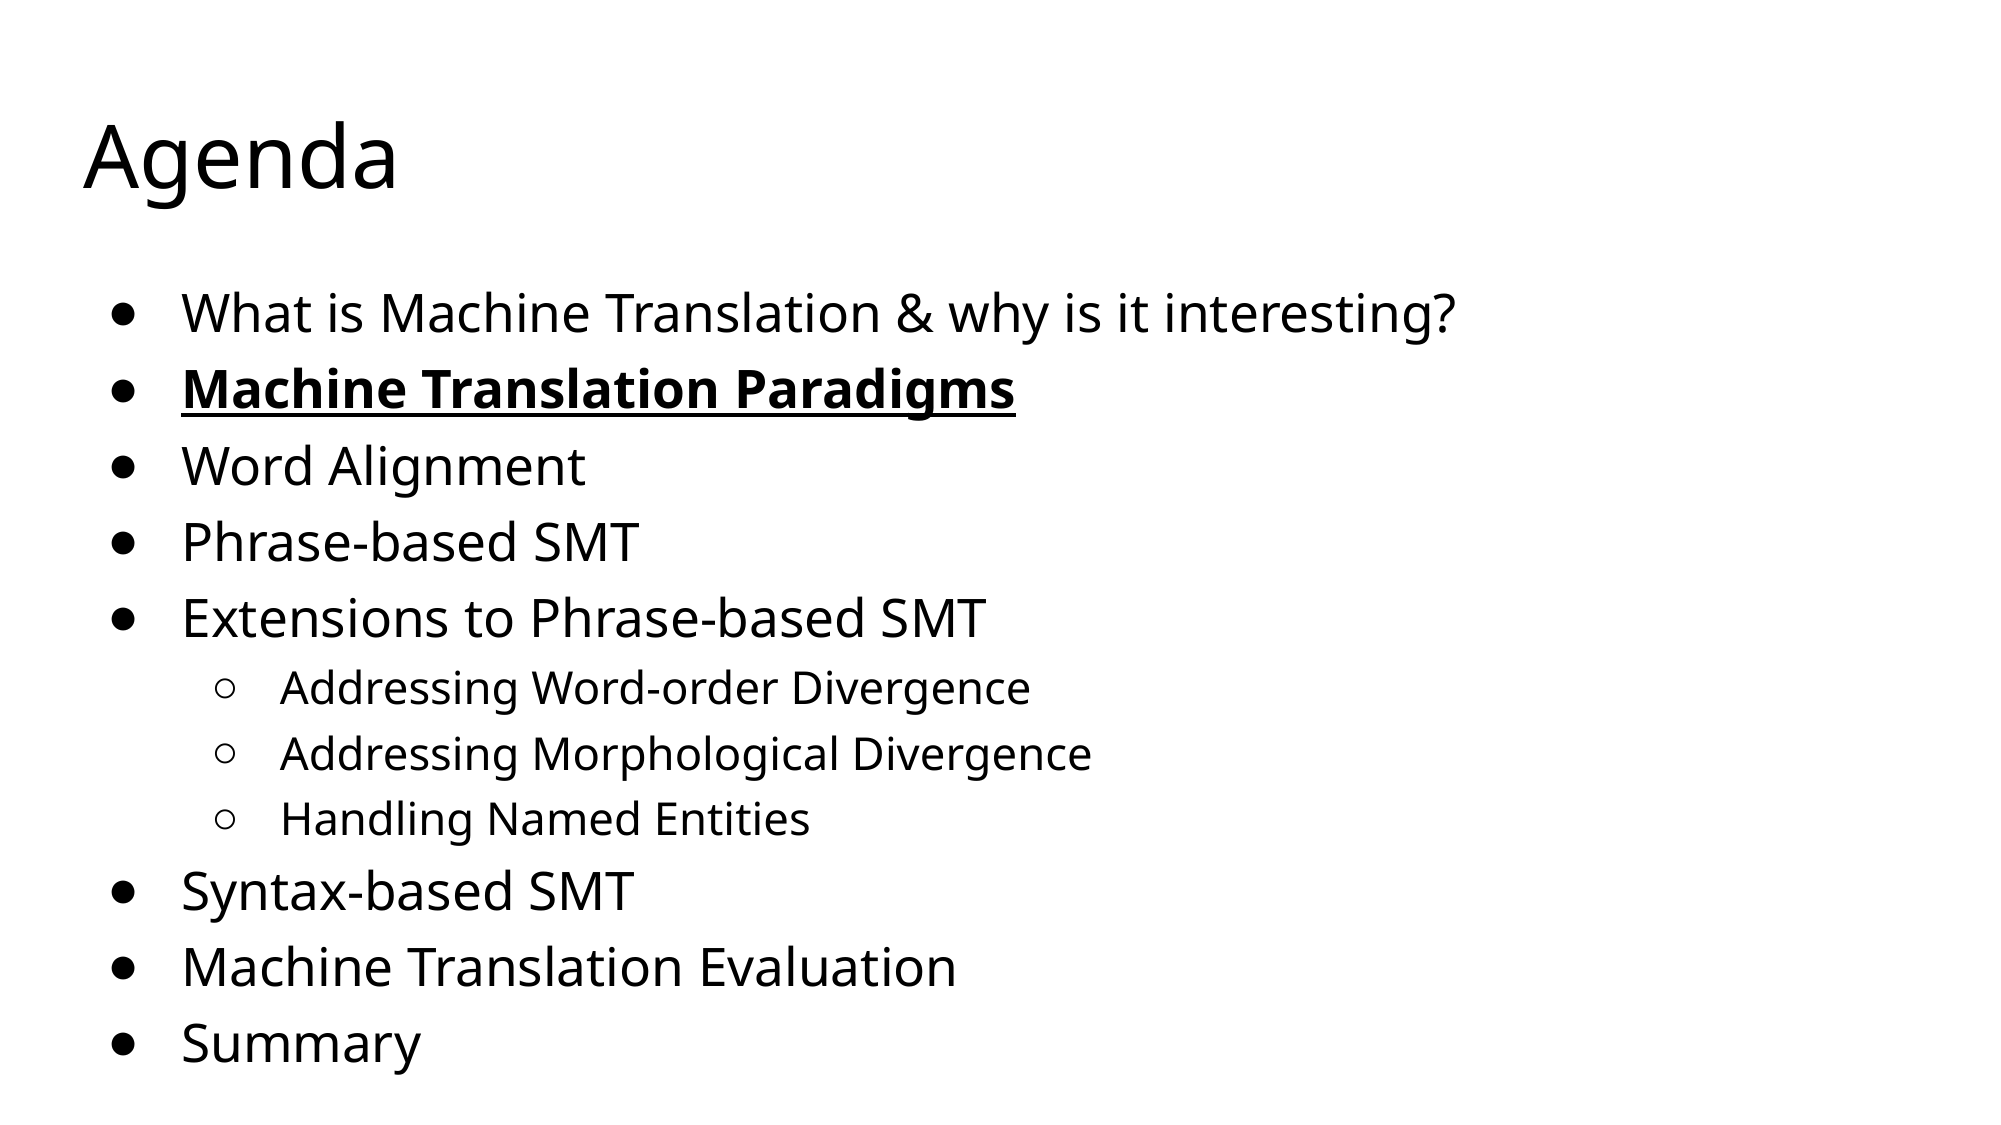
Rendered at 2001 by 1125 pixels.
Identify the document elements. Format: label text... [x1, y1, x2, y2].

list What is Machine Translation & why is it interesting? Machine Translation Paradigms Word Alignment Phrase-based SMT Extensions to Phrase-based SMT Addressing Word-order Divergence Addressing Morphological Divergence Handling Named Entities Syntax-based SMT Machine Translation Evaluation Summary [68, 252, 1932, 1093]
title Agenda [68, 97, 1932, 223]
